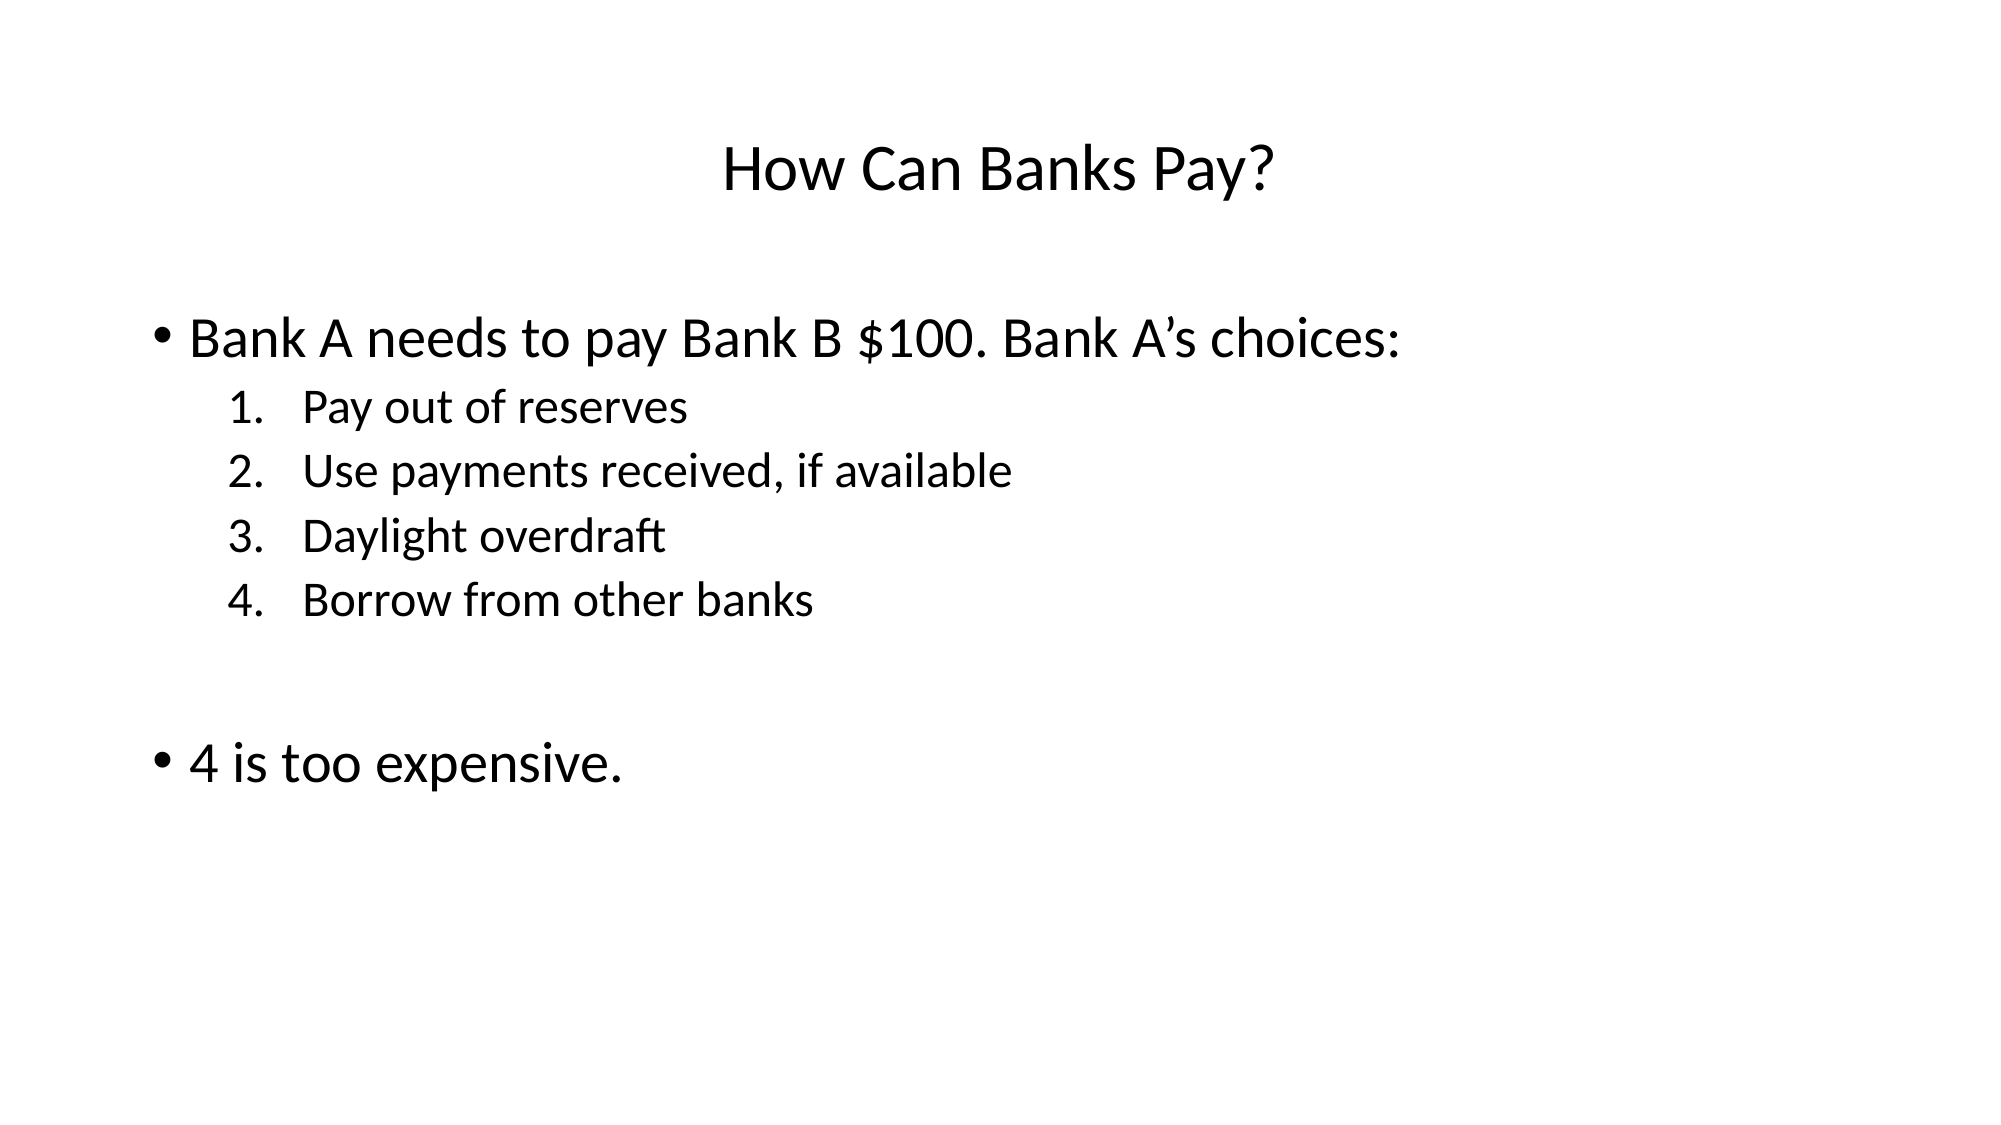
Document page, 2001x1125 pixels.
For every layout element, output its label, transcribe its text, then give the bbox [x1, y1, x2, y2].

title How Can Banks Pay? [137, 59, 1863, 278]
list Bank A needs to pay Bank B $100. Bank A’s choices: Pay out of reserves Use payments received, if available Daylight overdraft Borrow from other banks 4 is too expensive. [137, 299, 1863, 1014]
